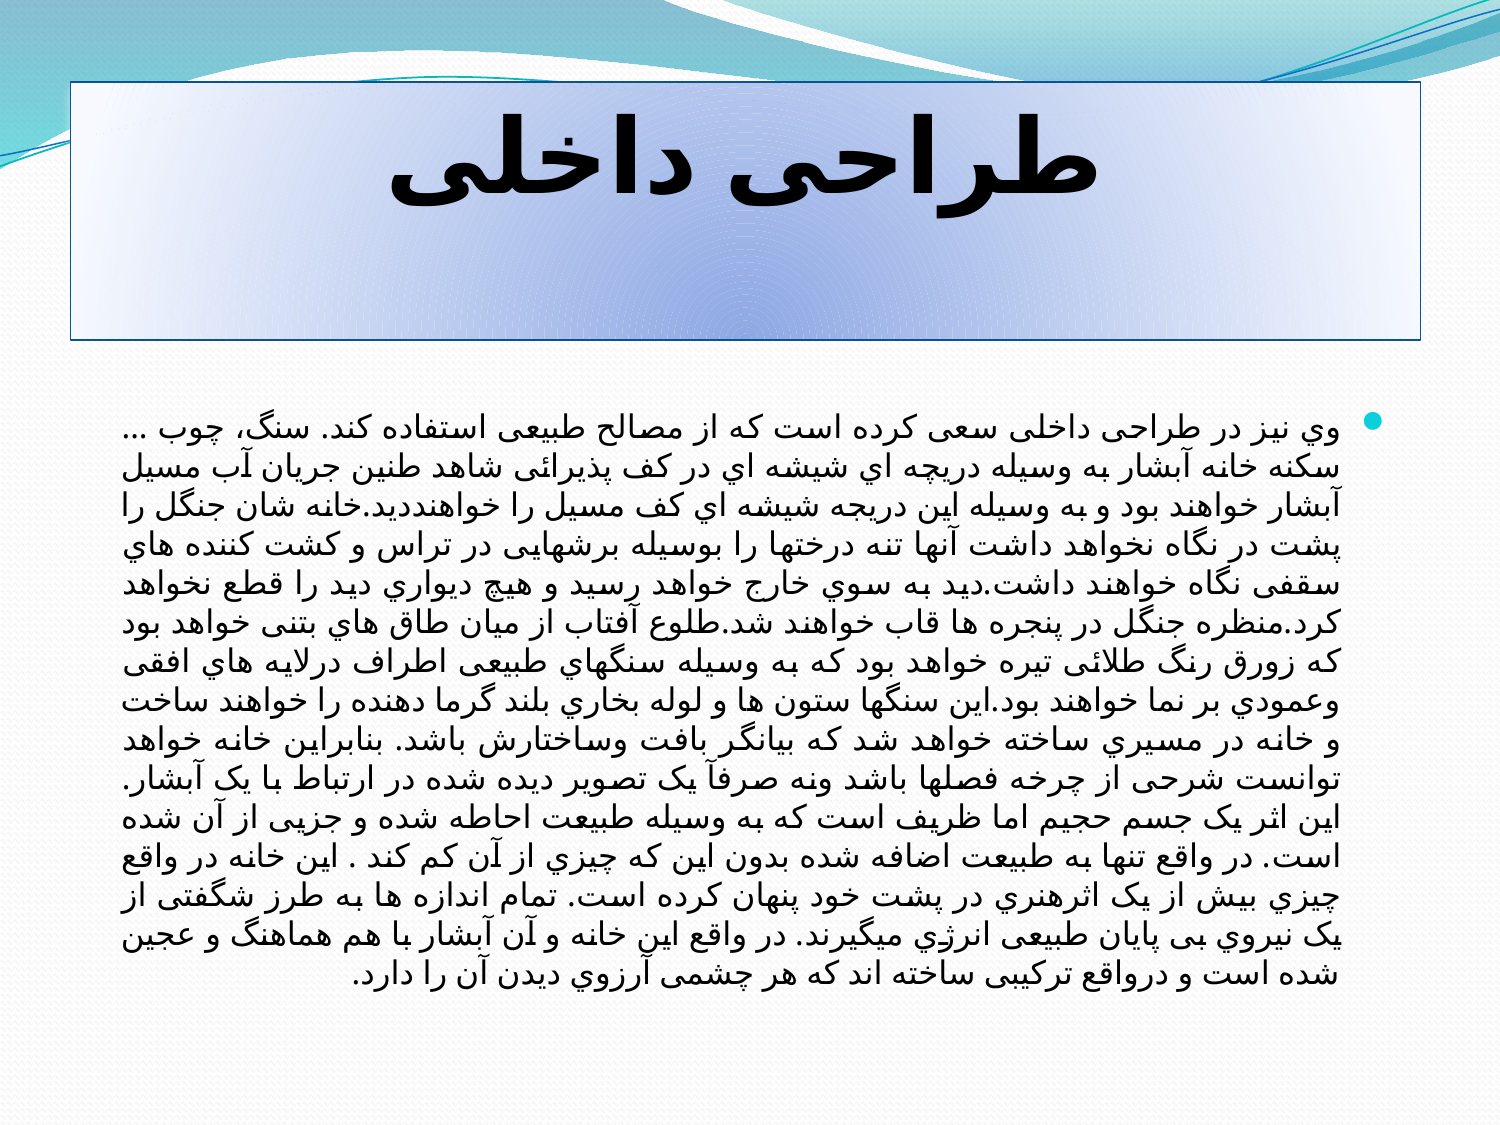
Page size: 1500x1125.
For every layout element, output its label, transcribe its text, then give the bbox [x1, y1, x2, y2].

list وي نیز در طراحی داخلی سعی کرده است که از مصالح طبیعی استفاده کند. سنگ، چوب ... سکنه خانه آبشار به وسیله دریچه اي شیشه اي در کف پذیرائی شاهد طنین جریان آب مسیل آبشار خواهند بود و به وسیله این دریجه شیشه اي کف مسیل را خواهنددید.خانه شان جنگل را پشت در نگاه نخواهد داشت آنها تنه درختها را بوسیله برشهایی در تراس و کشت کننده هاي سقفی نگاه خواهند داشت.دید به سوي خارج خواهد رسید و هیچ دیواري دید را قطع نخواهد کرد.منظره جنگل در پنجره ها قاب خواهند شد.طلوع آفتاب از میان طاق هاي بتنی خواهد بود که زورق رنگ طلائی تیره خواهد بود که به وسیله سنگهاي طبیعی اطراف درلایه هاي افقی وعمودي بر نما خواهند بود.این سنگها ستون ها و لوله بخاري بلند گرما دهنده را خواهند ساخت و خانه در مسیري ساخته خواهد شد که بیانگر بافت وساختارش باشد. بنابراین خانه خواهد توانست شرحی از چرخه فصلها باشد ونه صرفآ یک تصویر دیده شده در ارتباط با یک آبشار. این اثر یک جسم حجیم اما ظریف است که به وسیله طبیعت احاطه شده و جزیی از آن شده است. در واقع تنها به طبیعت اضافه شده بدون این که چیزي از آن کم کند . این خانه در واقع چیزي بیش از یک اثرهنري در پشت خود پنهان کرده است. تمام اندازه ها به طرز شگفتی از یک نیروي بی پایان طبیعی انرژي میگیرند. در واقع این خانه و آن آبشار با هم هماهنگ و عجین شده است و درواقع ترکیبی ساخته اند که هر چشمی آرزوي دیدن آن را دارد. [105, 398, 1395, 1032]
title طراحی داخلی [70, 81, 1421, 341]
